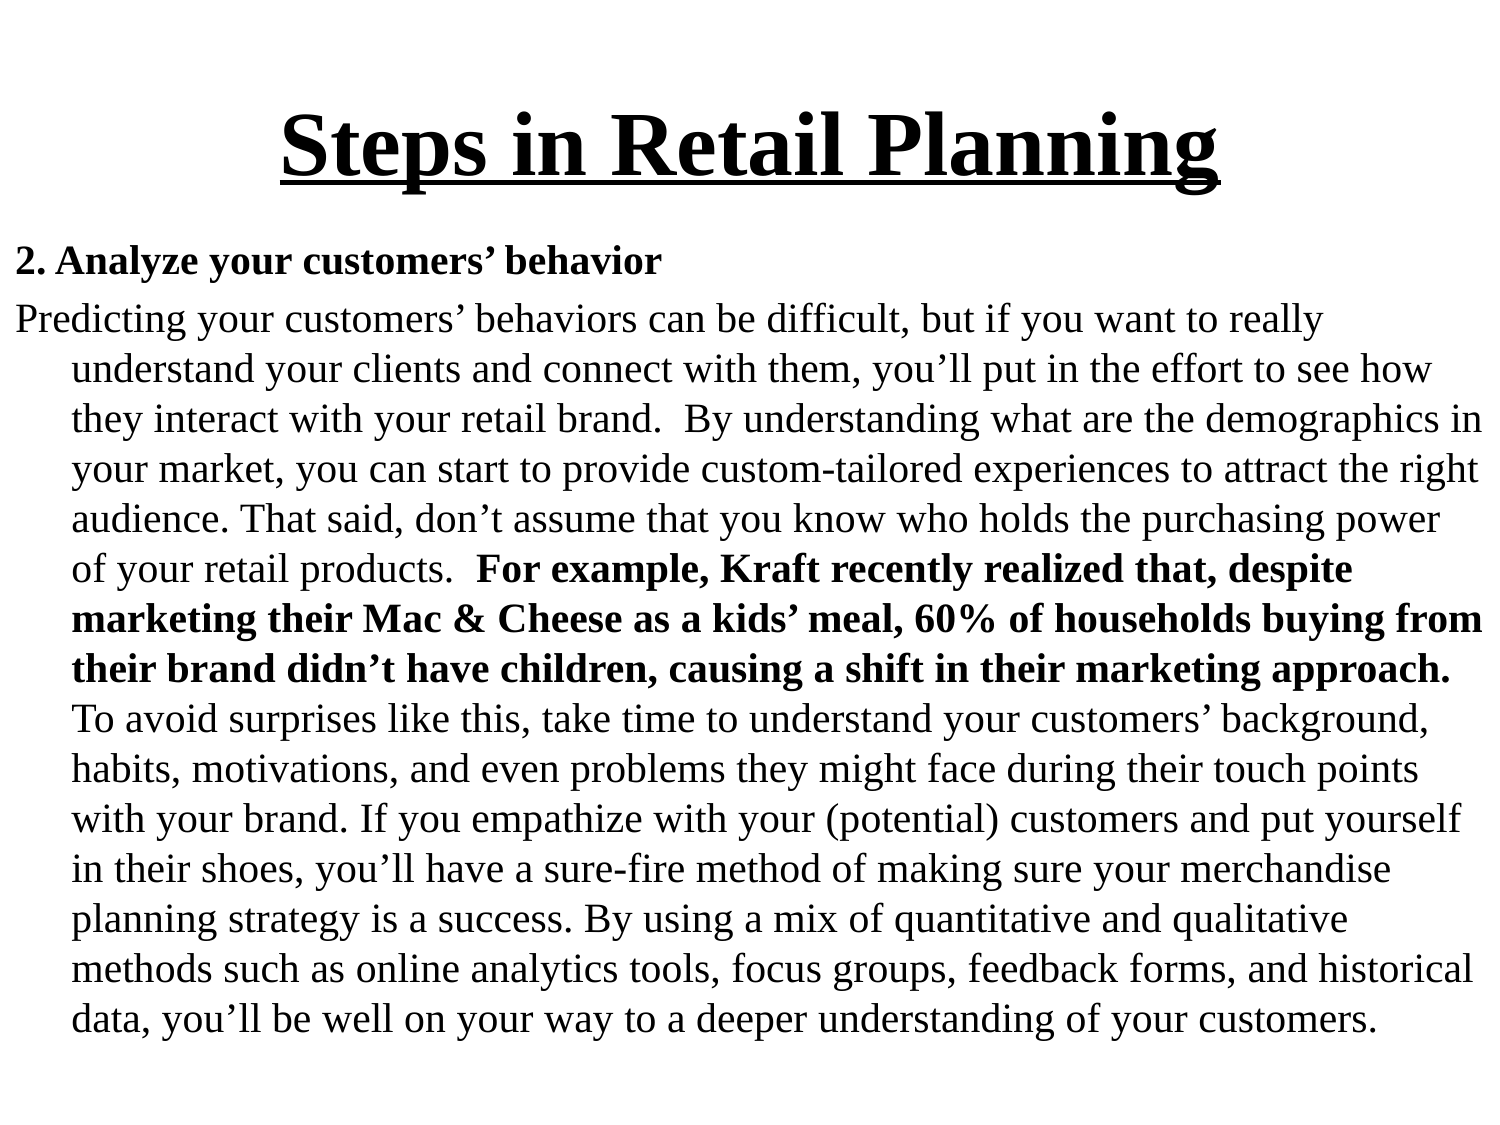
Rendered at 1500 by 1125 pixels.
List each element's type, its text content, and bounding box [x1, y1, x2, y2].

title Steps in Retail Planning [75, 45, 1425, 224]
list 2. Analyze your customers’ behavior Predicting your customers’ behaviors can be difficult, but if you want to really understand your clients and connect with them, you’ll put in the effort to see how they interact with your retail brand. By understanding what are the demographics in your market, you can start to provide custom-tailored experiences to attract the right audience. That said, don’t assume that you know who holds the purchasing power of your retail products. For example, Kraft recently realized that, despite marketing their Mac & Cheese as a kids’ meal, 60% of households buying from their brand didn’t have children, causing a shift in their marketing approach. To avoid surprises like this, take time to understand your customers’ background, habits, motivations, and even problems they might face during their touch points with your brand. If you empathize with your (potential) customers and put yourself in their shoes, you’ll have a sure-fire method of making sure your merchandise planning strategy is a success. By using a mix of quantitative and qualitative methods such as online analytics tools, focus groups, feedback forms, and historical data, you’ll be well on your way to a deeper understanding of your customers. [0, 224, 1500, 968]
